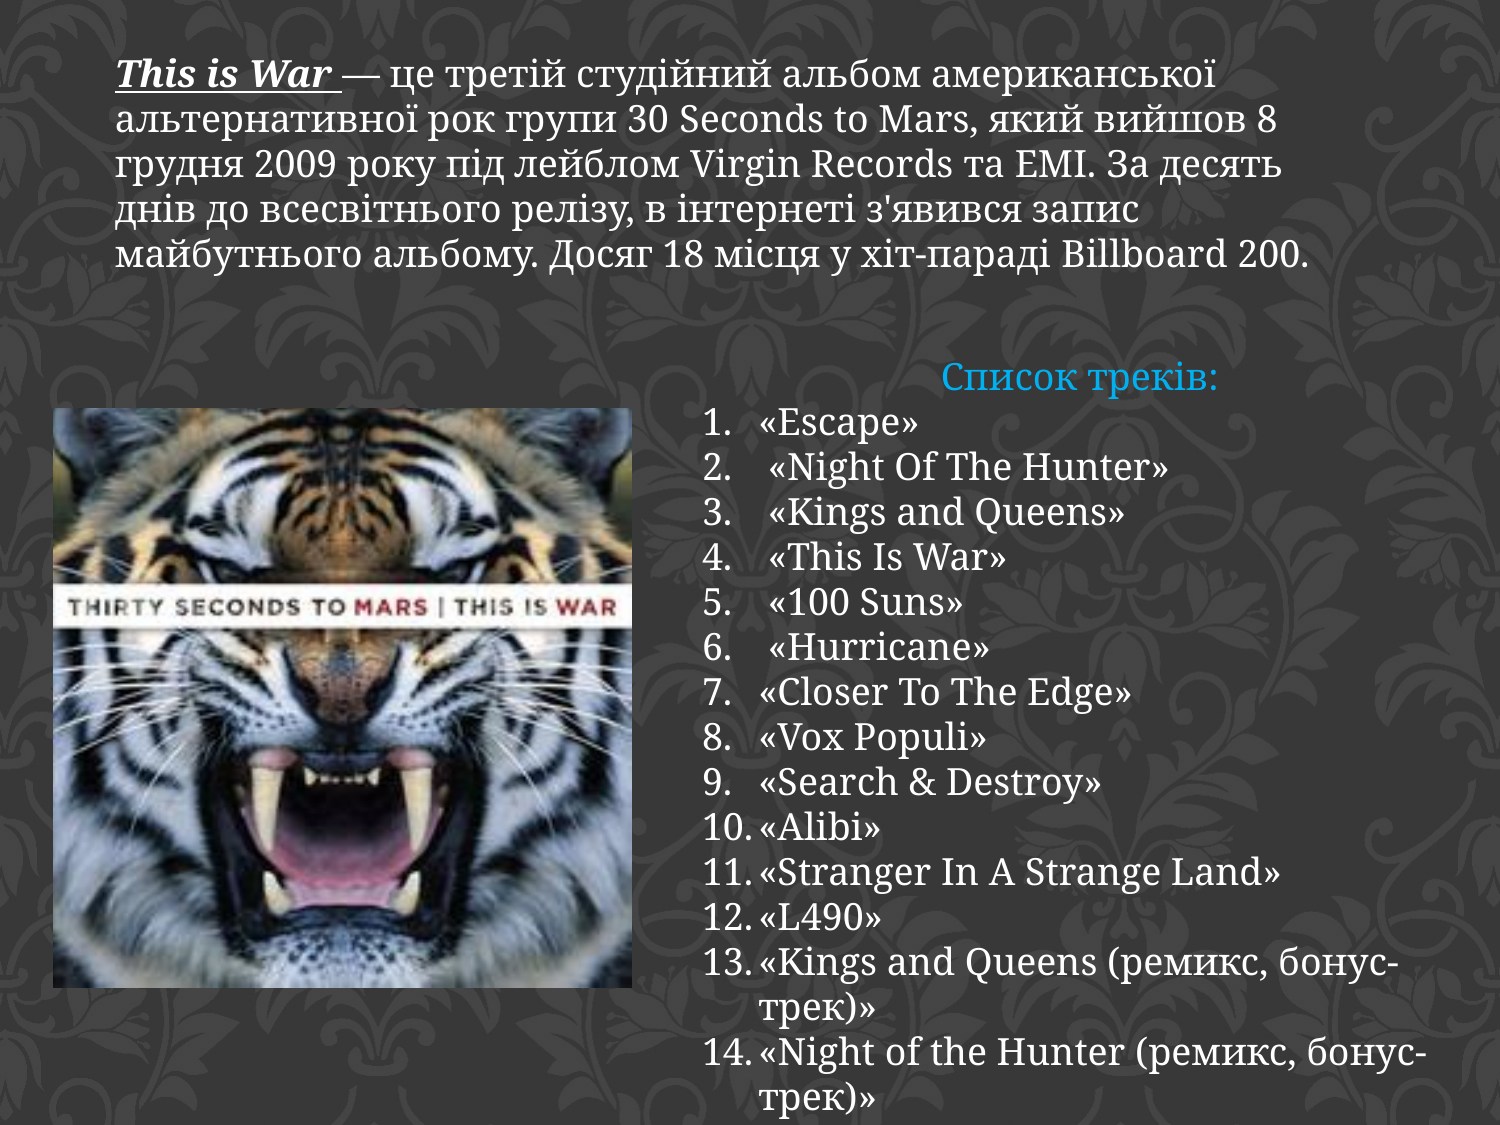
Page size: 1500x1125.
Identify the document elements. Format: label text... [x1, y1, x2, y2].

picture [52, 408, 633, 988]
text_box This is War — це третій студійний альбом американської альтернативної рок групи 30 Seconds to Mars, який вийшов 8 грудня 2009 року під лейблом Virgin Records та EMI. За десять днів до всесвітнього релізу, в інтернеті з'явився запис майбутнього альбому. Досяг 18 місця у хіт-параді Billboard 200. [100, 42, 1365, 283]
text_box Список треків: «Escape» «Night Of The Hunter» «Kings and Queens» «This Is War» «100 Suns» «Hurricane» «Closer To The Edge» «Vox Populi» «Search & Destroy» «Alibi» «Stranger In A Strange Land» «L490» «Kings and Queens (ремикс, бонус-трек)» «Night of the Hunter (ремикс, бонус-трек)» [687, 345, 1473, 1125]
